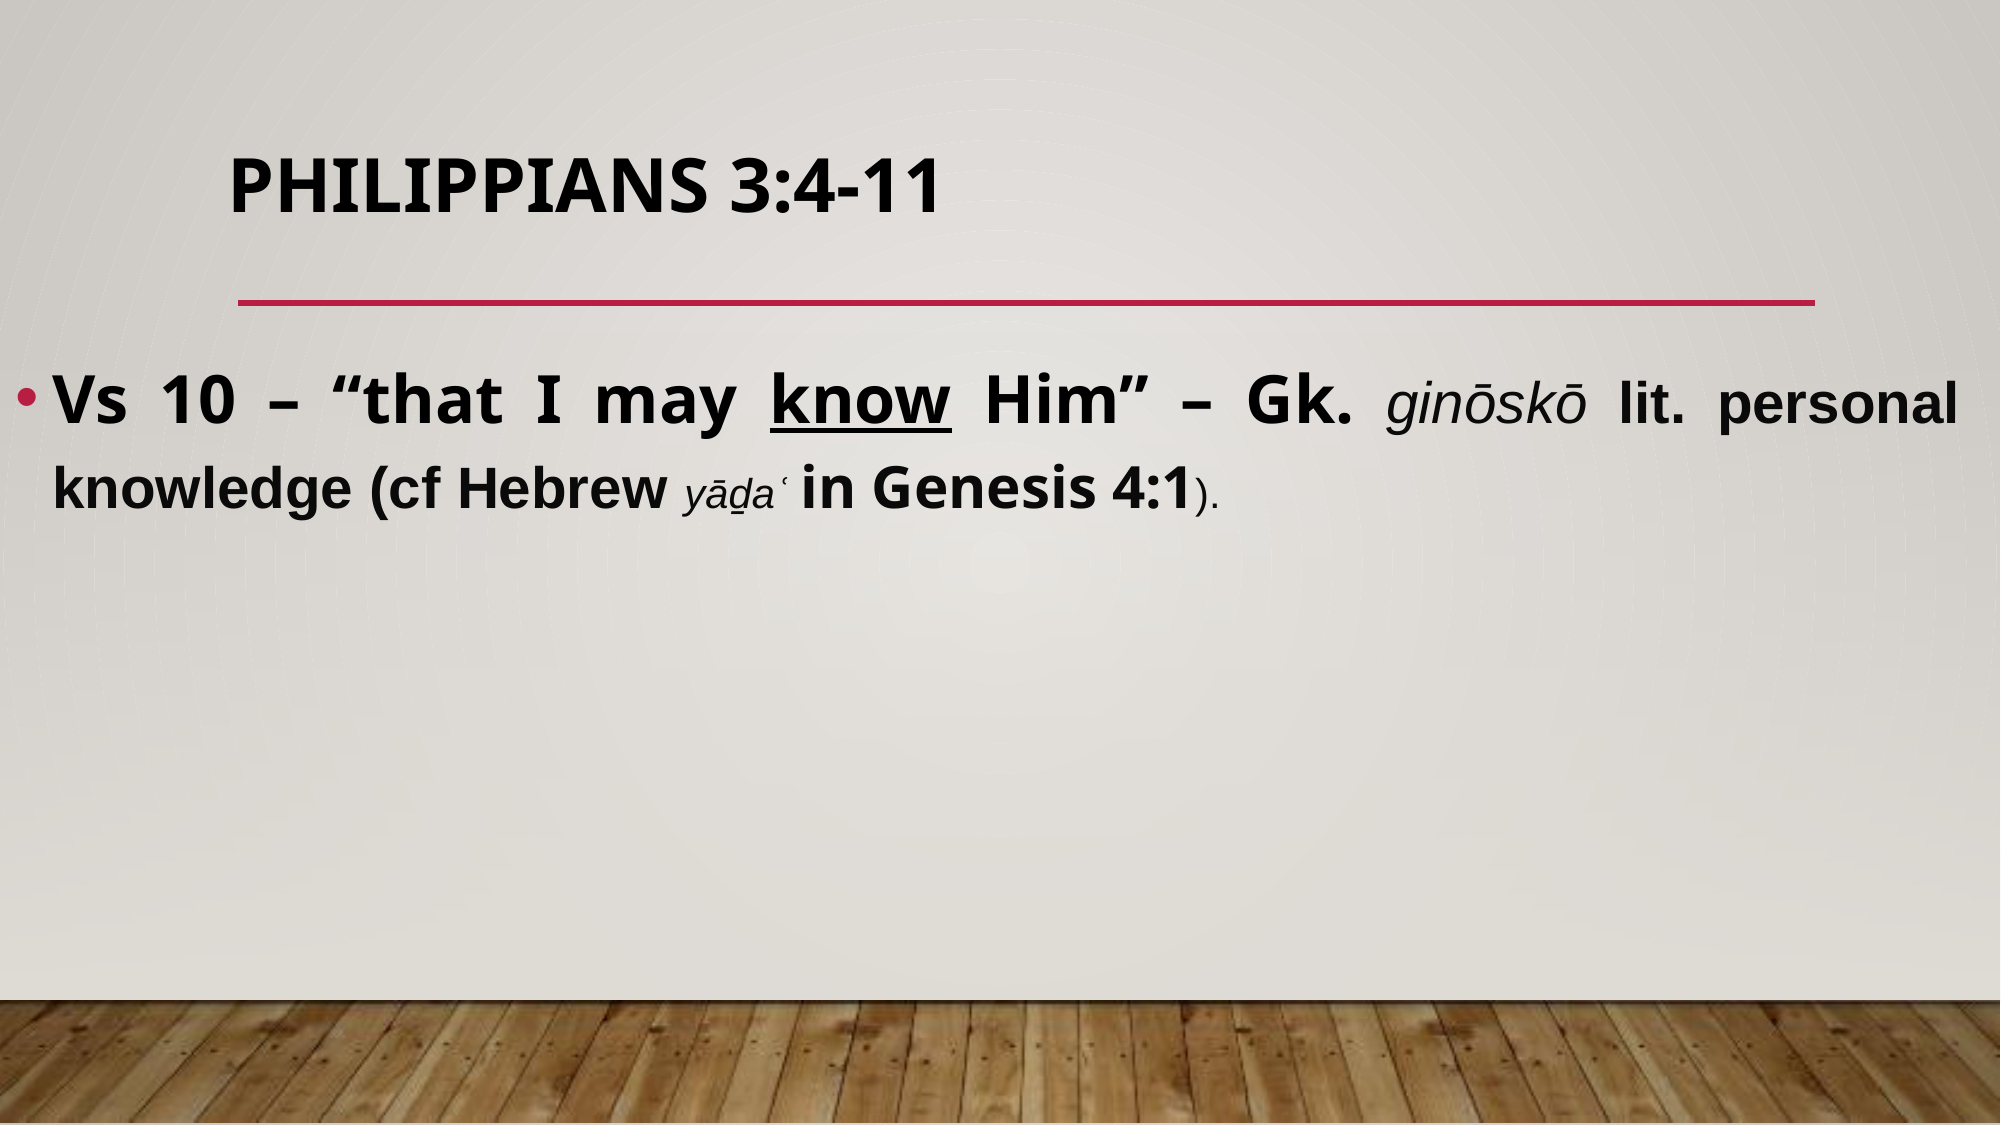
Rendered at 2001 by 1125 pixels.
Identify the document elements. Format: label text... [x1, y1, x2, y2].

list Vs 10 – “that I may know Him” – Gk. ginōskō lit. personal knowledge (cf Hebrew yāḏaʿ in Genesis 4:1). [0, 333, 1976, 900]
picture [0, 1000, 2000, 1123]
title Philippians 3:4-11 [212, 139, 1788, 312]
